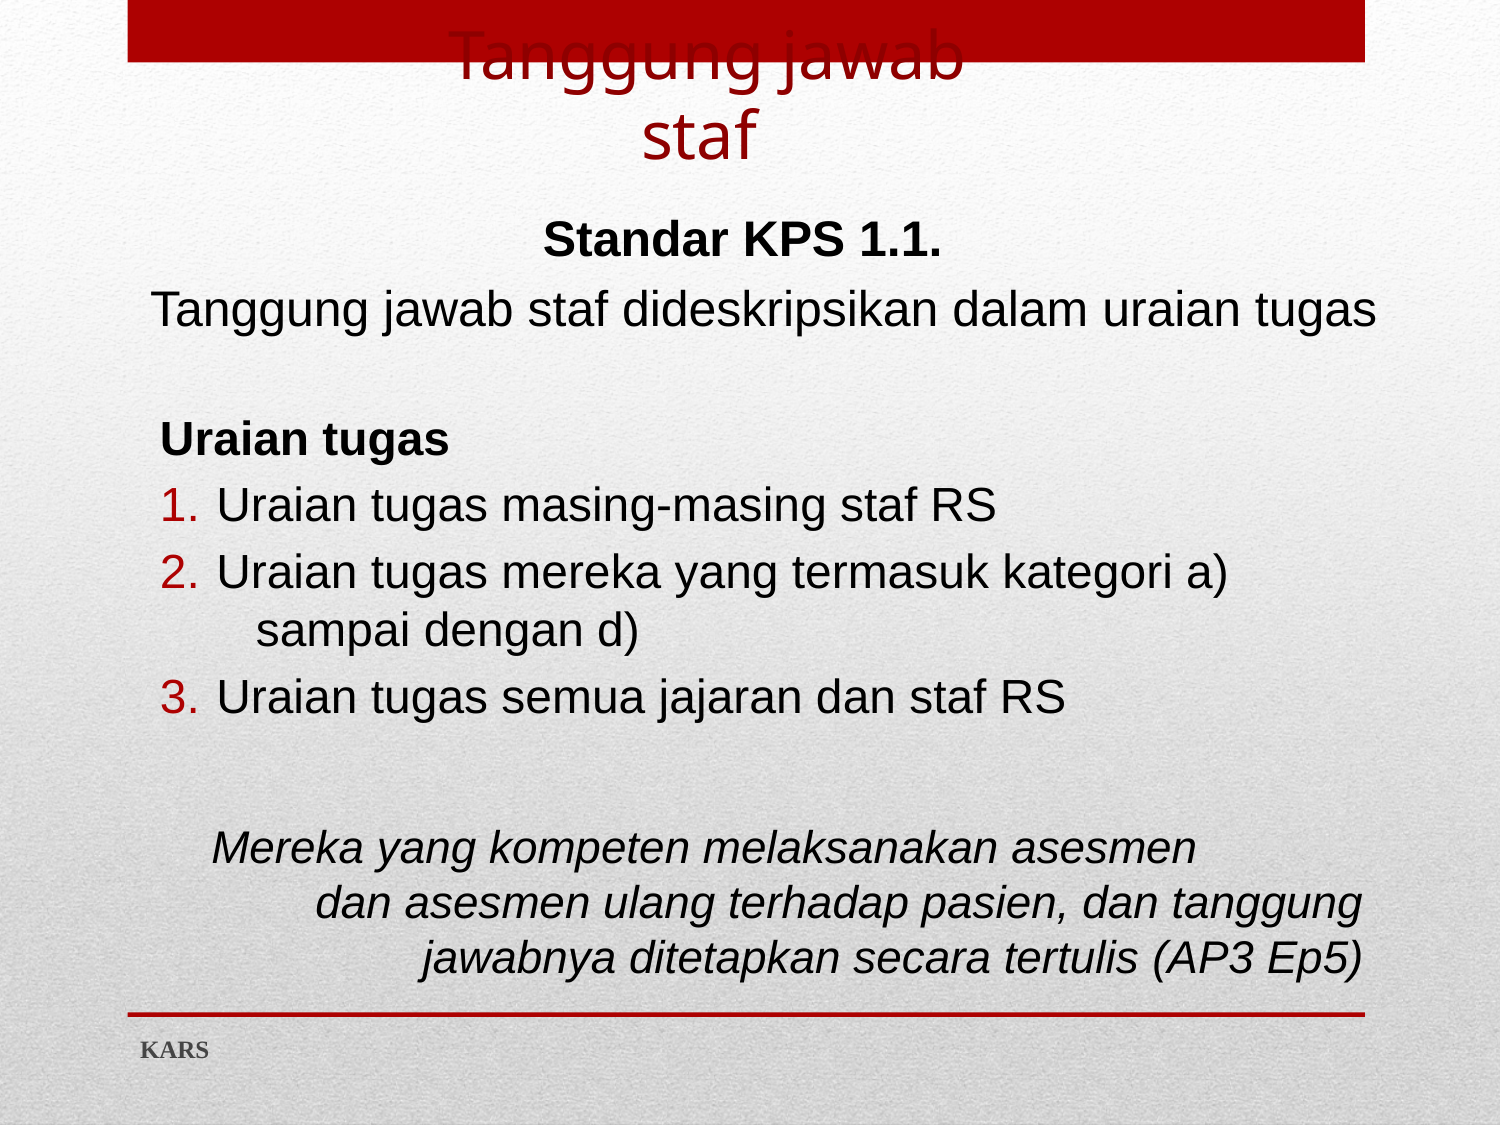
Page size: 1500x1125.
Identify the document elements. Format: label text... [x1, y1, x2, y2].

text_box Uraian tugas Uraian tugas masing-masing staf RS Uraian tugas mereka yang termasuk kategori a) sampai dengan d) Uraian tugas semua jajaran dan staf RS [144, 399, 1442, 731]
footer KARS [125, 1018, 925, 1079]
list Standar KPS 1.1. Tanggung jawab staf dideskripsikan dalam uraian tugas [24, 183, 1475, 371]
text_box Mereka yang kompeten melaksanakan asesmen dan asesmen ulang terhadap pasien, dan tanggung jawabnya ditetapkan secara tertulis (AP3 Ep5) [187, 810, 1379, 991]
title Tanggung jawab staf [374, 75, 1042, 180]
